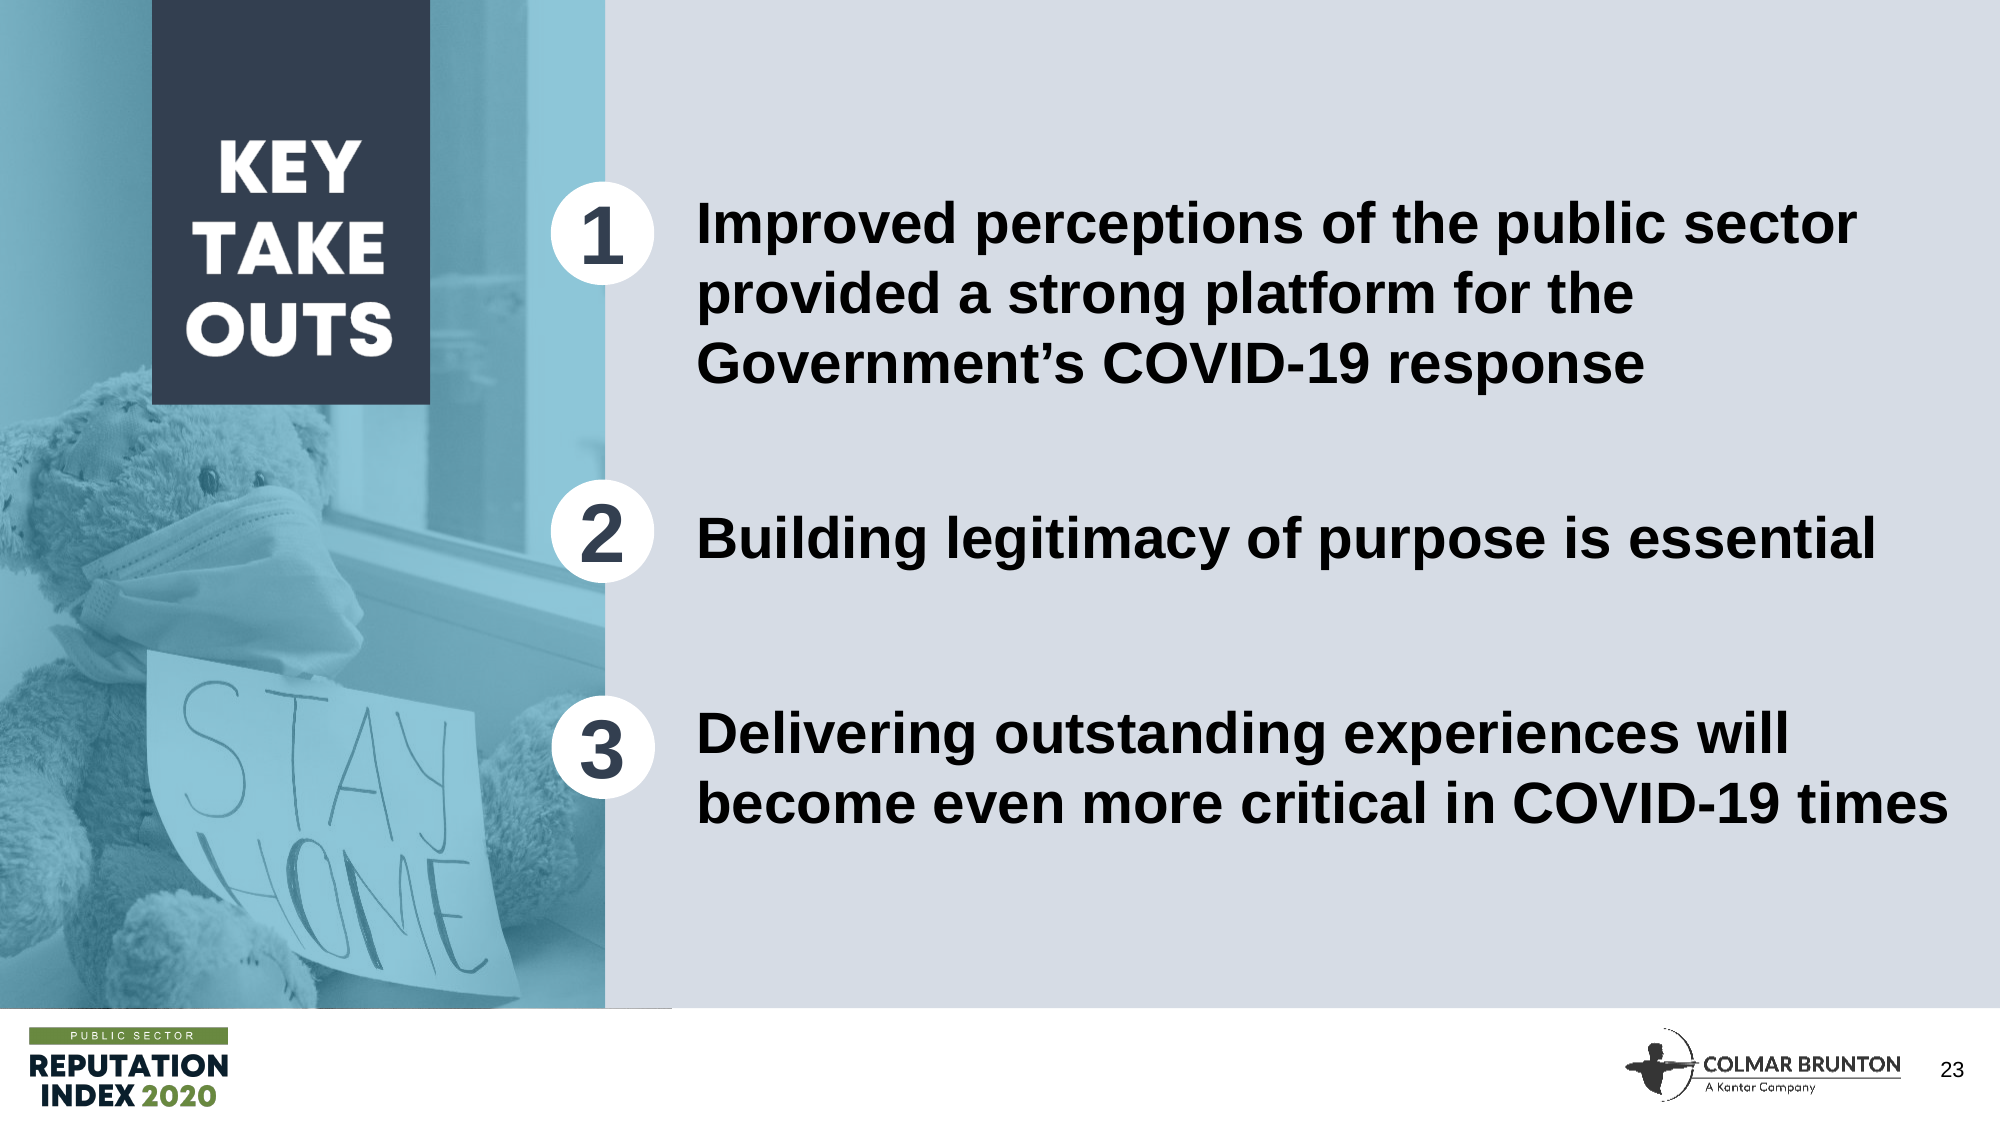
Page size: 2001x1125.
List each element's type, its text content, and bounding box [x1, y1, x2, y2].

text_box Improved perceptions of the public sector provided a strong platform for the Government’s COVID-19 response [681, 177, 1914, 403]
picture [1608, 1018, 1919, 1112]
picture [9, 1026, 254, 1125]
text_box [672, 0, 2000, 1009]
picture [0, 0, 672, 1009]
text_box Delivering outstanding experiences will become even more critical in COVID-19 times [681, 687, 1972, 843]
text_box Building legitimacy of purpose is essential [681, 493, 1914, 578]
